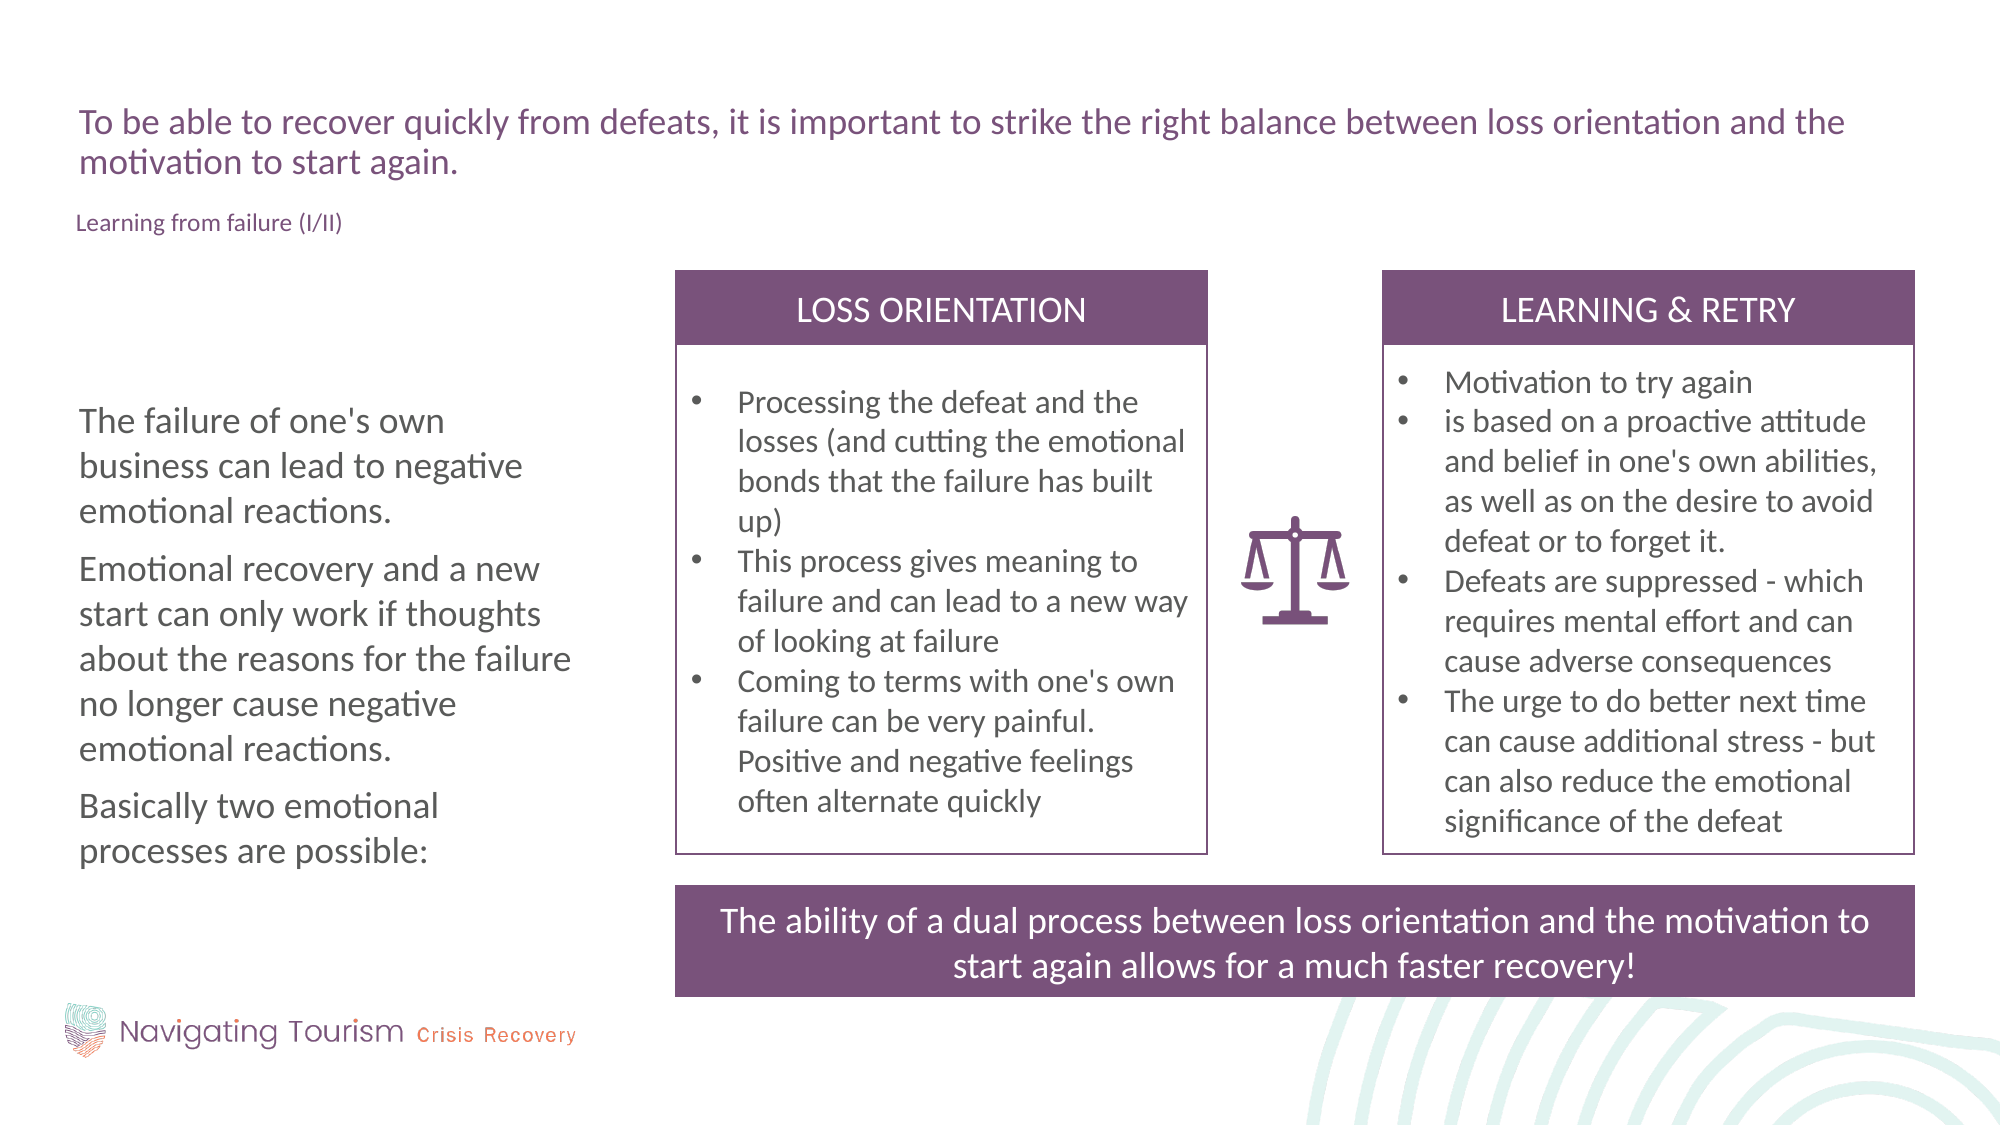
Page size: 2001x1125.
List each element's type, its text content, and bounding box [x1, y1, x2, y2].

picture [1298, 955, 2000, 1125]
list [1229, 505, 1360, 636]
list To be able to recover quickly from defeats, it is important to strike the right balance between loss orientation and the motivation to start again. [63, 94, 1946, 191]
text_box LOSS ORIENTATION [675, 270, 1208, 345]
text_box The ability of a dual process between loss orientation and the motivation to start again allows for a much faster recovery! [675, 886, 1914, 997]
picture [65, 1000, 111, 1061]
picture [112, 1005, 577, 1056]
list Learning from failure (I/II) [60, 202, 1946, 245]
text_box Motivation to try again is based on a proactive attitude and belief in one's own abilities, as well as on the desire to avoid defeat or to forget it. Defeats are suppressed - which requires mental effort and can cause adverse consequences The urge to do better next time can cause additional stress - but can also reduce the emotional significance of the defeat [1382, 345, 1914, 855]
list The failure of one's own business can lead to negative emotional reactions. Emotional recovery and a new start can only work if thoughts about the reasons for the failure no longer cause negative emotional reactions. Basically two emotional processes are possible: [63, 268, 588, 1000]
text_box Processing the defeat and the losses (and cutting the emotional bonds that the failure has built up) This process gives meaning to failure and can lead to a new way of looking at failure Coming to terms with one's own failure can be very painful. Positive and negative feelings often alternate quickly [675, 345, 1208, 855]
text_box LEARNING & RETRY [1382, 270, 1914, 345]
